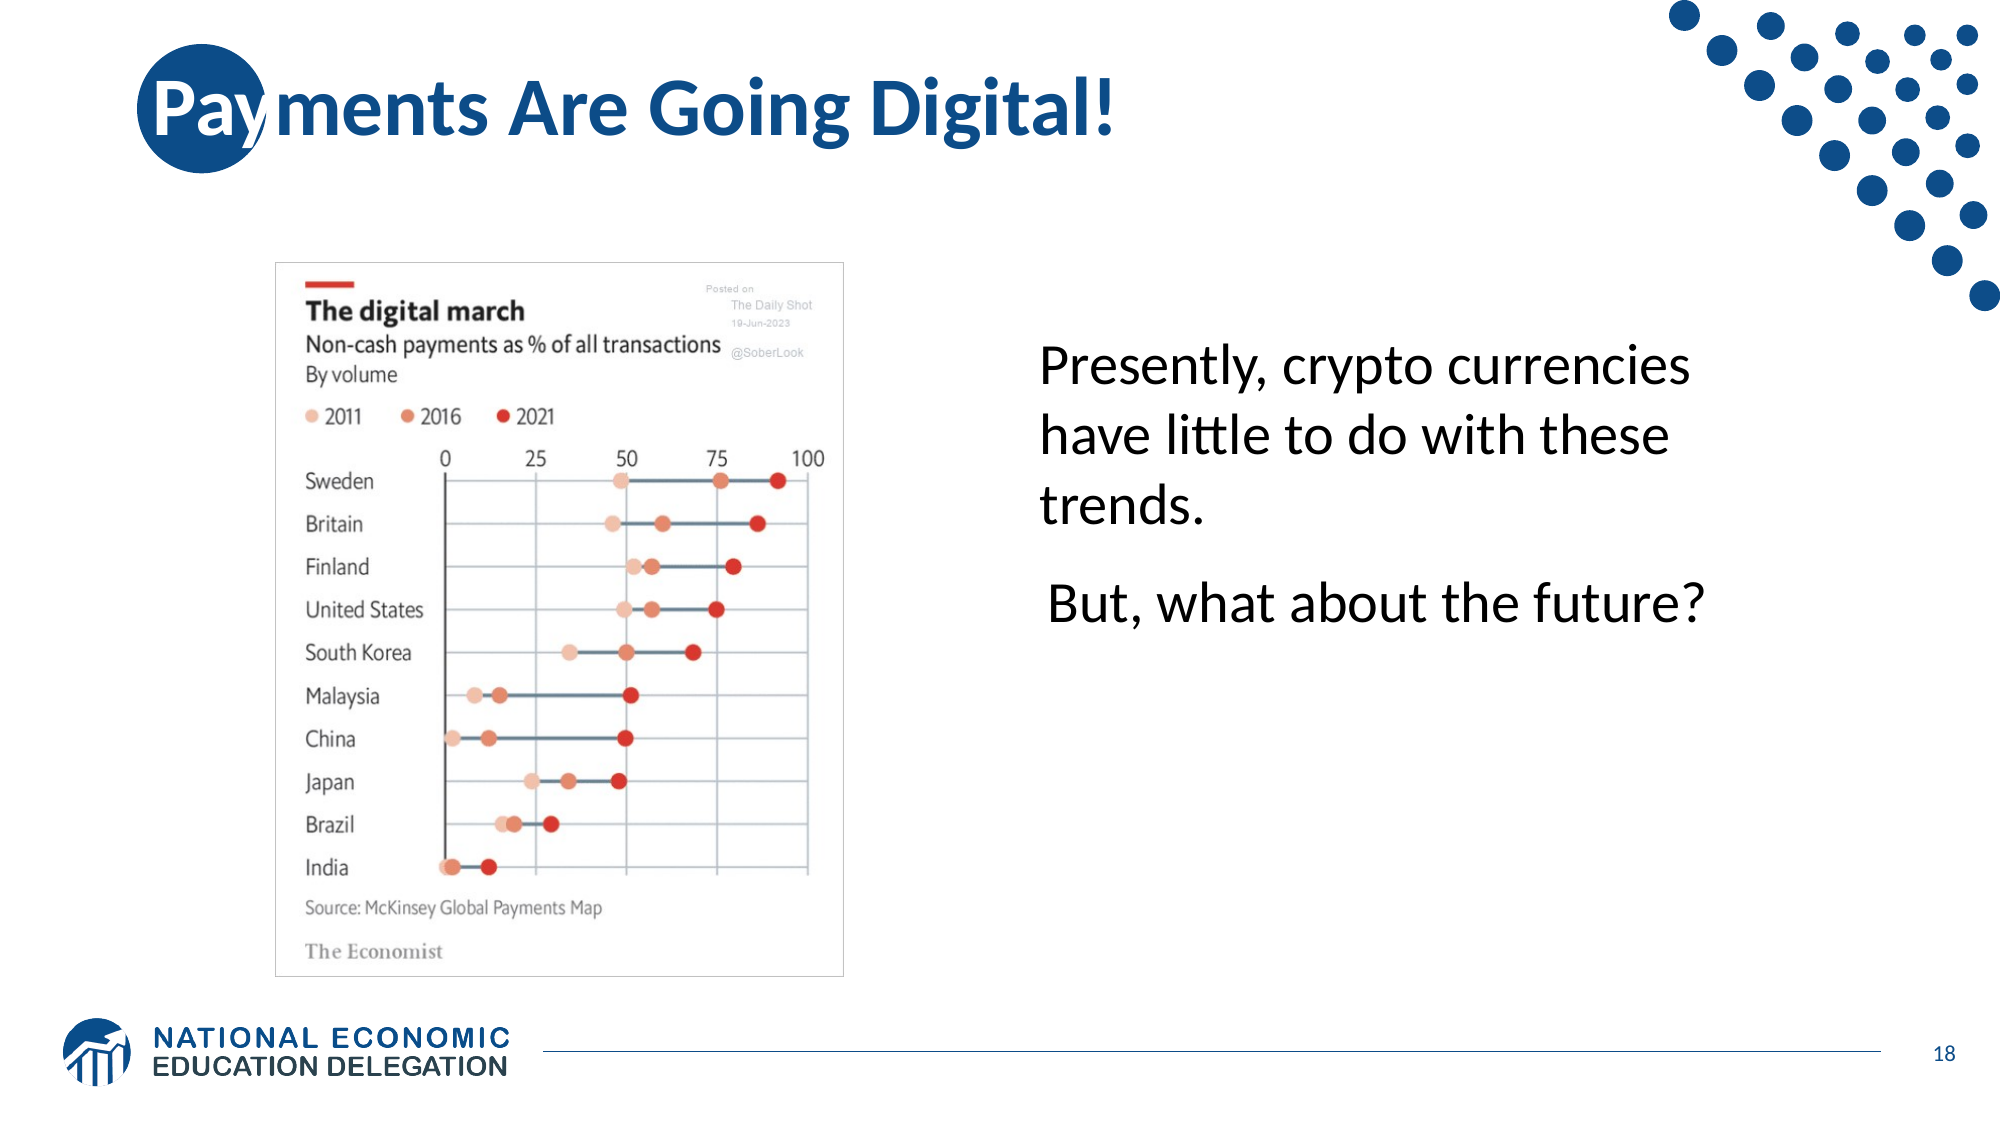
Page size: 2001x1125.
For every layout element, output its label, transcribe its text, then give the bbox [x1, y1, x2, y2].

text_box But, what about the future? [1032, 556, 1725, 642]
picture [55, 1013, 520, 1091]
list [275, 262, 844, 977]
title Payments Are Going Digital! [137, 0, 1863, 218]
text_box Presently, crypto currencies have little to do with these trends. [1025, 318, 1718, 544]
slide_number 18 [1521, 1022, 1972, 1082]
